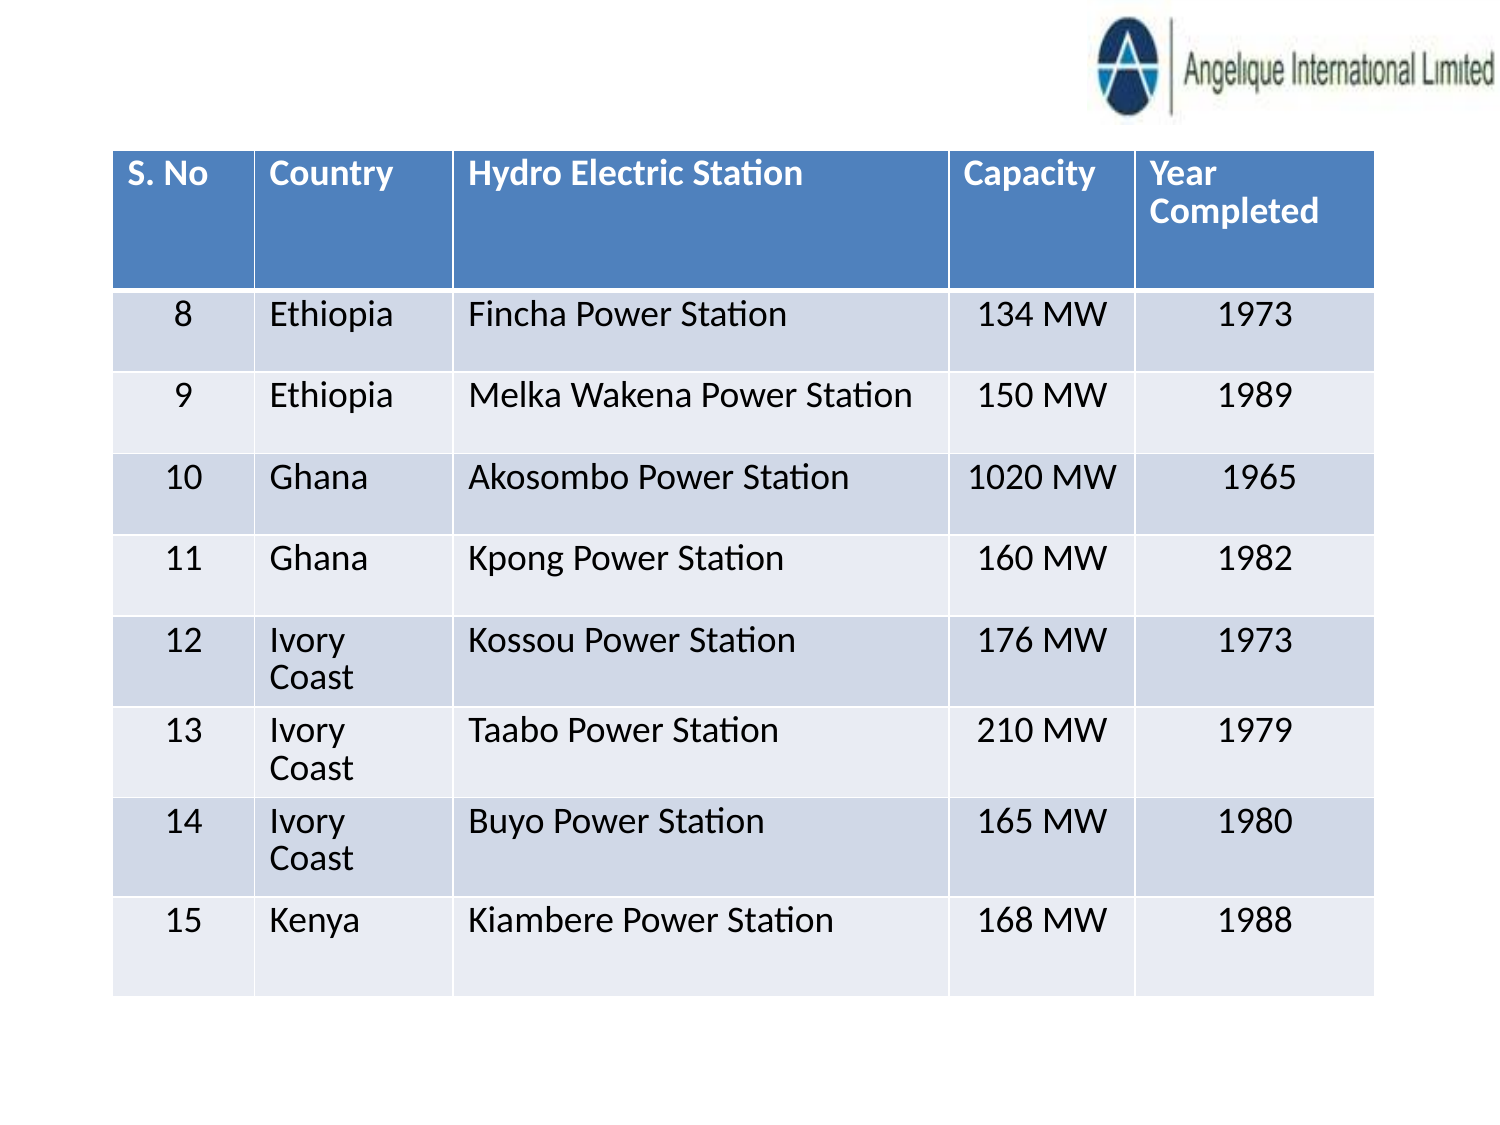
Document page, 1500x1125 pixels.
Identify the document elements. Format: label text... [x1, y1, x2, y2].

table_cell 168 MW [950, 898, 1134, 996]
table_header S. No [113, 151, 254, 288]
table_cell Kenya [255, 898, 452, 996]
table_cell 1965 [1136, 454, 1374, 534]
picture [1087, 0, 1500, 126]
table_cell 11 [113, 536, 254, 615]
table_cell 134 MW [950, 293, 1134, 371]
table_header Country [255, 151, 452, 288]
table_cell Kossou Power Station [454, 617, 948, 706]
table_cell 176 MW [950, 617, 1134, 706]
table_cell Melka Wakena Power Station [454, 373, 948, 453]
table_cell Ghana [255, 454, 452, 534]
table_cell Ethiopia [255, 293, 452, 371]
table_cell Ivory Coast [255, 617, 452, 706]
table_cell Ghana [255, 536, 452, 615]
table_cell 1020 MW [950, 454, 1134, 534]
table_cell 1980 [1136, 798, 1374, 896]
table_cell 160 MW [950, 536, 1134, 615]
table_cell 12 [113, 617, 254, 706]
table_cell 1989 [1136, 373, 1374, 453]
table_cell 15 [113, 898, 254, 996]
table_cell Fincha Power Station [454, 293, 948, 371]
table_cell Ivory Coast [255, 708, 452, 797]
table_cell Ethiopia [255, 373, 452, 453]
table_cell 150 MW [950, 373, 1134, 453]
table_cell Kiambere Power Station [454, 898, 948, 996]
table_cell 13 [113, 708, 254, 797]
table_cell 10 [113, 454, 254, 534]
table_cell Akosombo Power Station [454, 454, 948, 534]
table_header Hydro Electric Station [454, 151, 948, 288]
table_cell 210 MW [950, 708, 1134, 797]
table_cell 1982 [1136, 536, 1374, 615]
table_cell Buyo Power Station [454, 798, 948, 896]
table_cell Kpong Power Station [454, 536, 948, 615]
table_cell 1973 [1136, 293, 1374, 371]
table_cell 9 [113, 373, 254, 453]
table_cell 14 [113, 798, 254, 896]
table_cell 1979 [1136, 708, 1374, 797]
table_cell Taabo Power Station [454, 708, 948, 797]
table_header Capacity [950, 151, 1134, 288]
table_header Year Completed [1136, 151, 1374, 288]
table_cell 8 [113, 293, 254, 371]
table_cell 1988 [1136, 898, 1374, 996]
table_cell Ivory Coast [255, 798, 452, 896]
table_cell 165 MW [950, 798, 1134, 896]
table_cell 1973 [1136, 617, 1374, 706]
